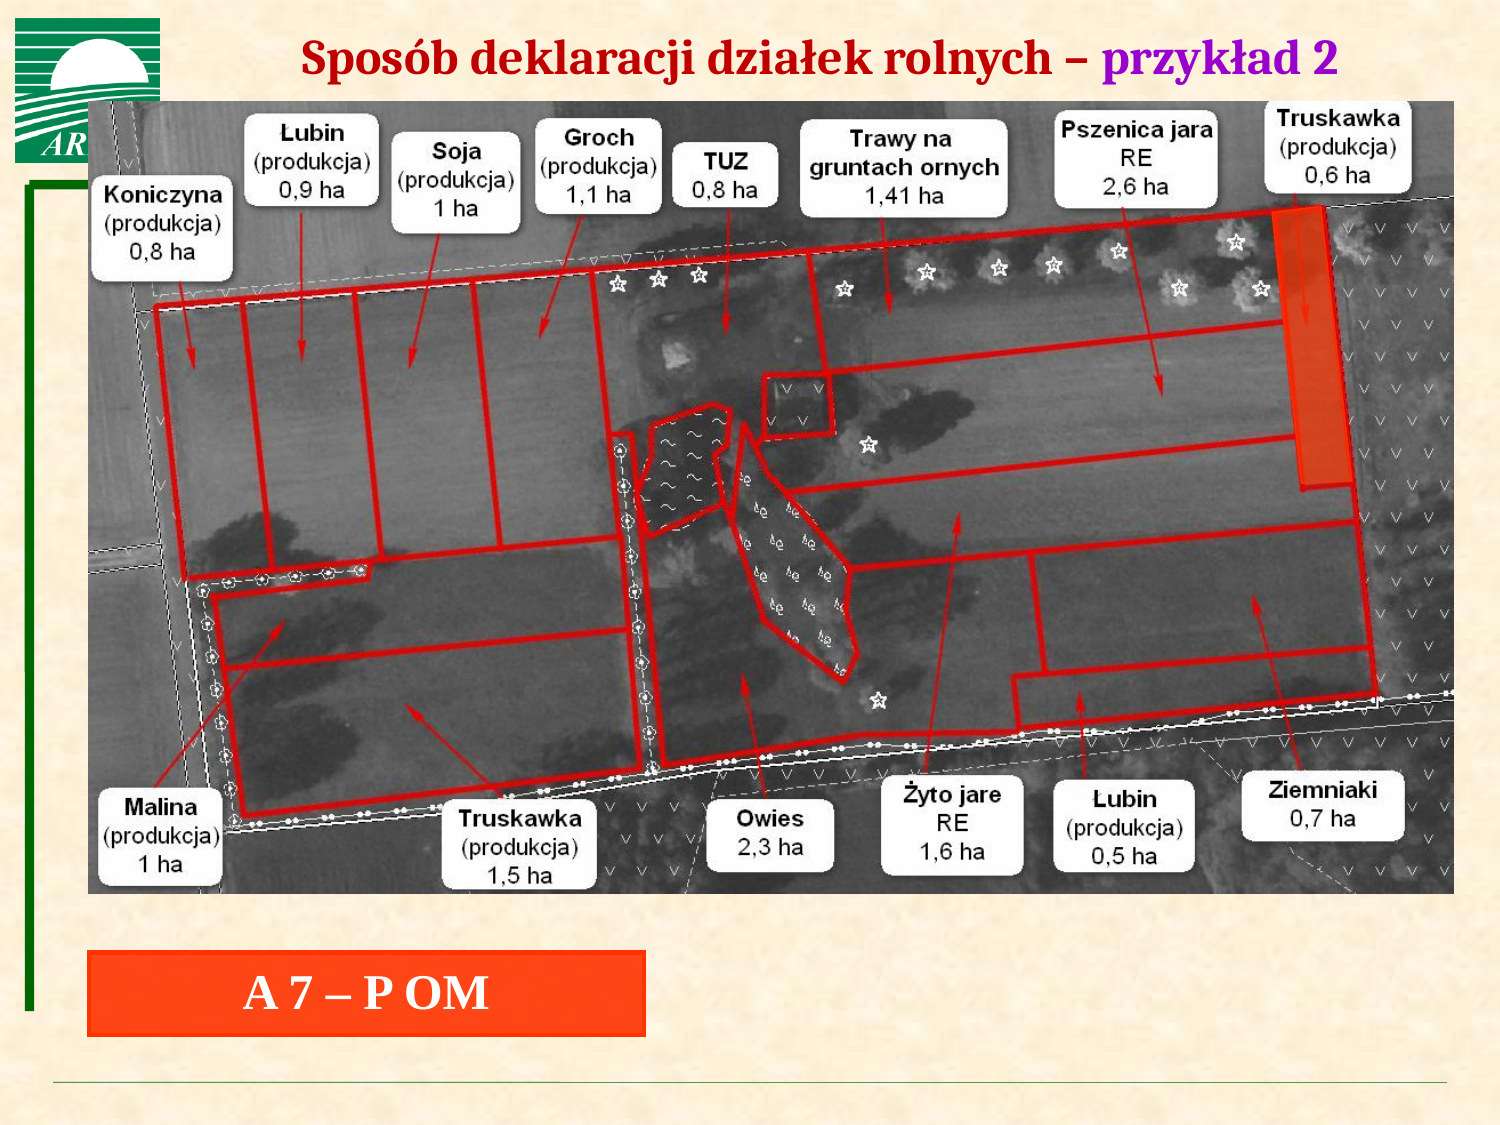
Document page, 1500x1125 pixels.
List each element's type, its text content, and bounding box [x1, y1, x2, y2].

text_box A 7 – P OM [88, 952, 644, 1036]
picture [0, 0, 1500, 1125]
text_box Sposób deklaracji działek rolnych – przykład 2 [171, 7, 1471, 102]
